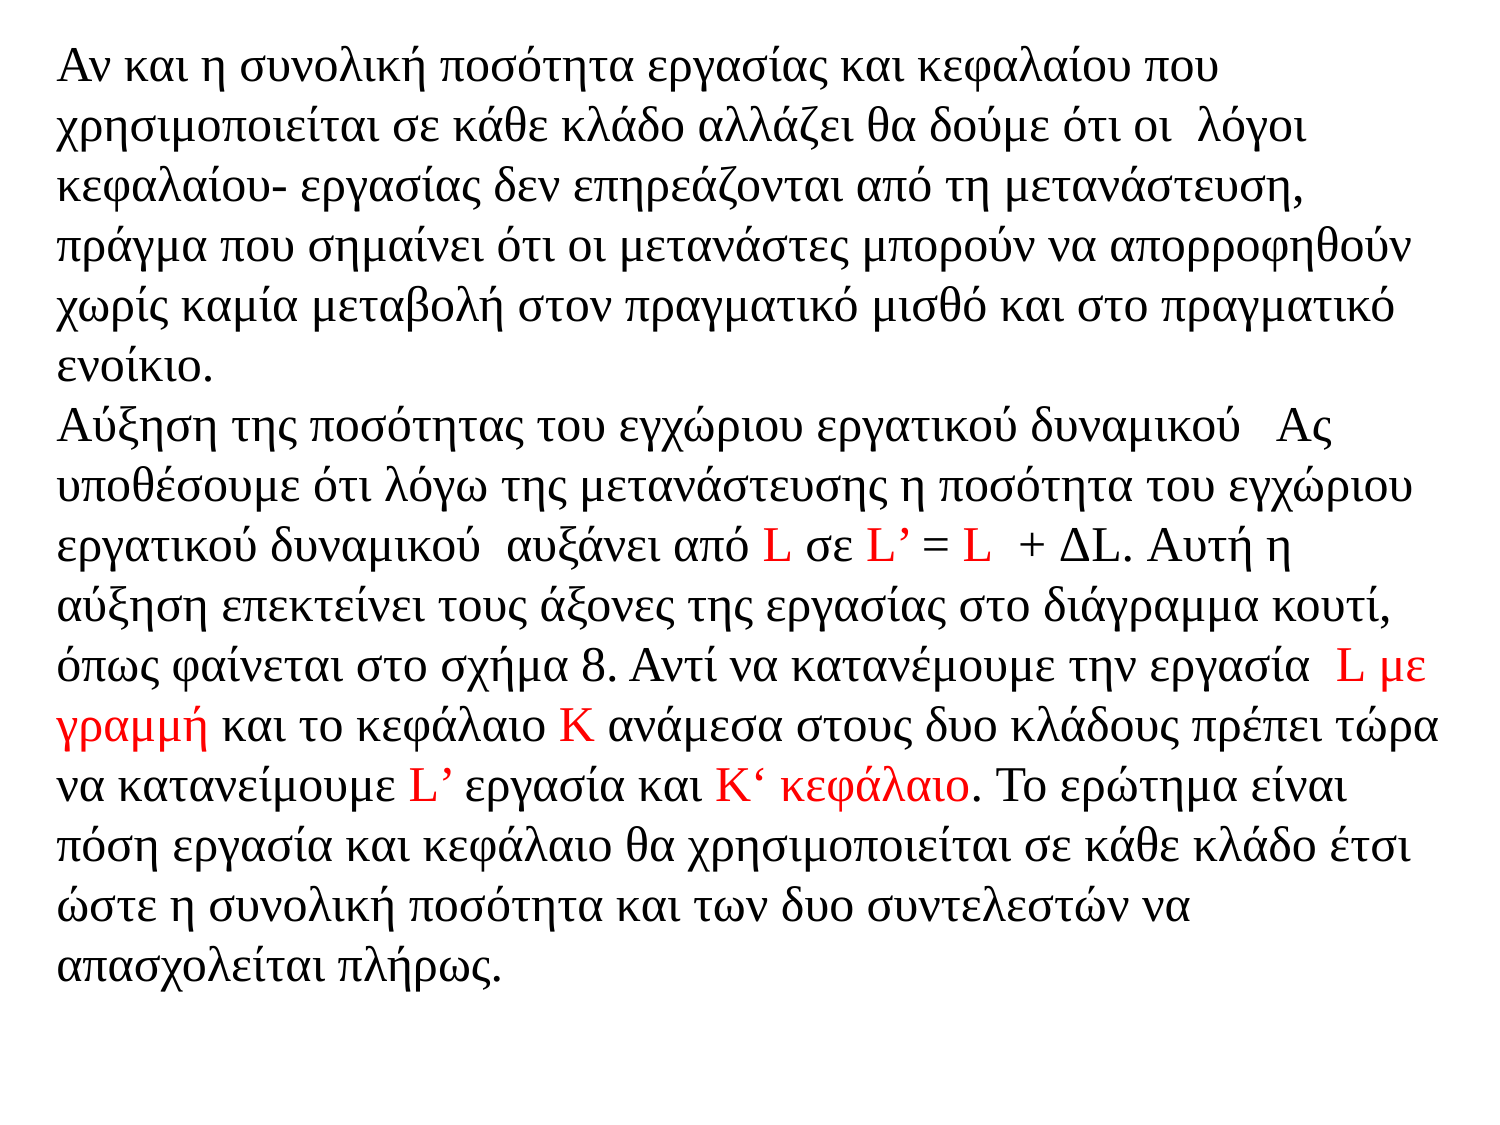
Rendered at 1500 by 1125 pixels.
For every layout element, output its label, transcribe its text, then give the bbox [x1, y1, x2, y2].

text_box Αν και η συνολική ποσότητα εργασίας και κεφαλαίου που χρησιμοποιείται σε κάθε κλάδο αλλάζει θα δούμε ότι οι λόγοι κεφαλαίου- εργασίας δεν επηρεάζονται από τη μετανάστευση, πράγμα που σημαίνει ότι οι μετανάστες μπορούν να απορροφηθούν χωρίς καμία μεταβολή στον πραγματικό μισθό και στο πραγματικό ενοίκιο. Αύξηση της ποσότητας του εγχώριου εργατικού δυναμικού Ας υποθέσουμε ότι λόγω της μετανάστευσης η ποσότητα του εγχώριου εργατικού δυναμικού αυξάνει από L σε L’ = L + ΔL. Αυτή η αύξηση επεκτείνει τους άξονες της εργασίας στο διάγραμμα κουτί, όπως φαίνεται στο σχήμα 8. Αντί να κατανέμουμε την εργασία L με γραμμή και το κεφάλαιο Κ ανάμεσα στους δυο κλάδους πρέπει τώρα να κατανείμουμε L’ εργασία και Κ‘ κεφάλαιο. Το ερώτημα είναι πόση εργασία και κεφάλαιο θα χρησιμοποιείται σε κάθε κλάδο έτσι ώστε η συνολική ποσότητα και των δυο συντελεστών να απασχολείται πλήρως. [41, 24, 1459, 999]
